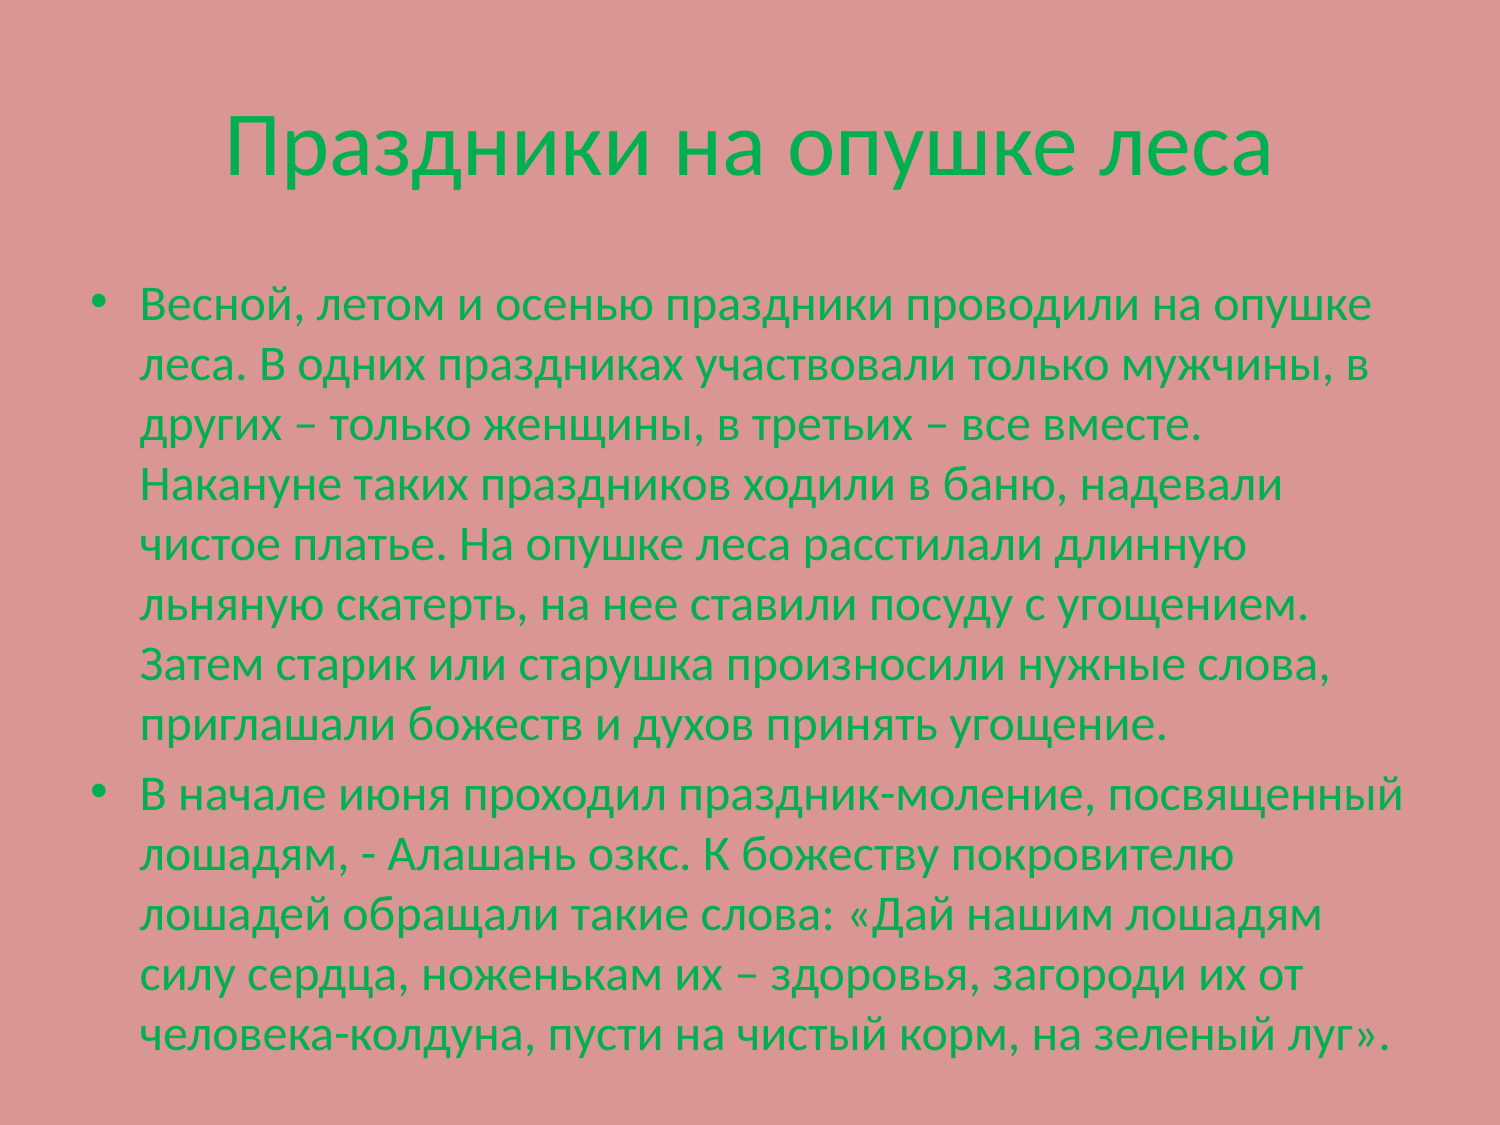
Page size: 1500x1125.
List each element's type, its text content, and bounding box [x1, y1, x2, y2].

title Праздники на опушке леса [75, 45, 1425, 233]
list Весной, летом и осенью праздники проводили на опушке леса. В одних праздниках участвовали только мужчины, в других – только женщины, в третьих – все вместе. Накануне таких праздников ходили в баню, надевали чистое платье. На опушке леса расстилали длинную льняную скатерть, на нее ставили посуду с угощением. Затем старик или старушка произносили нужные слова, приглашали божеств и духов принять угощение. В начале июня проходил праздник-моление, посвященный лошадям, - Алашань озкс. К божеству покровителю лошадей обращали такие слова: «Дай нашим лошадям силу сердца, ноженькам их – здоровья, загороди их от человека-колдуна, пусти на чистый корм, на зеленый луг». [75, 262, 1425, 1125]
